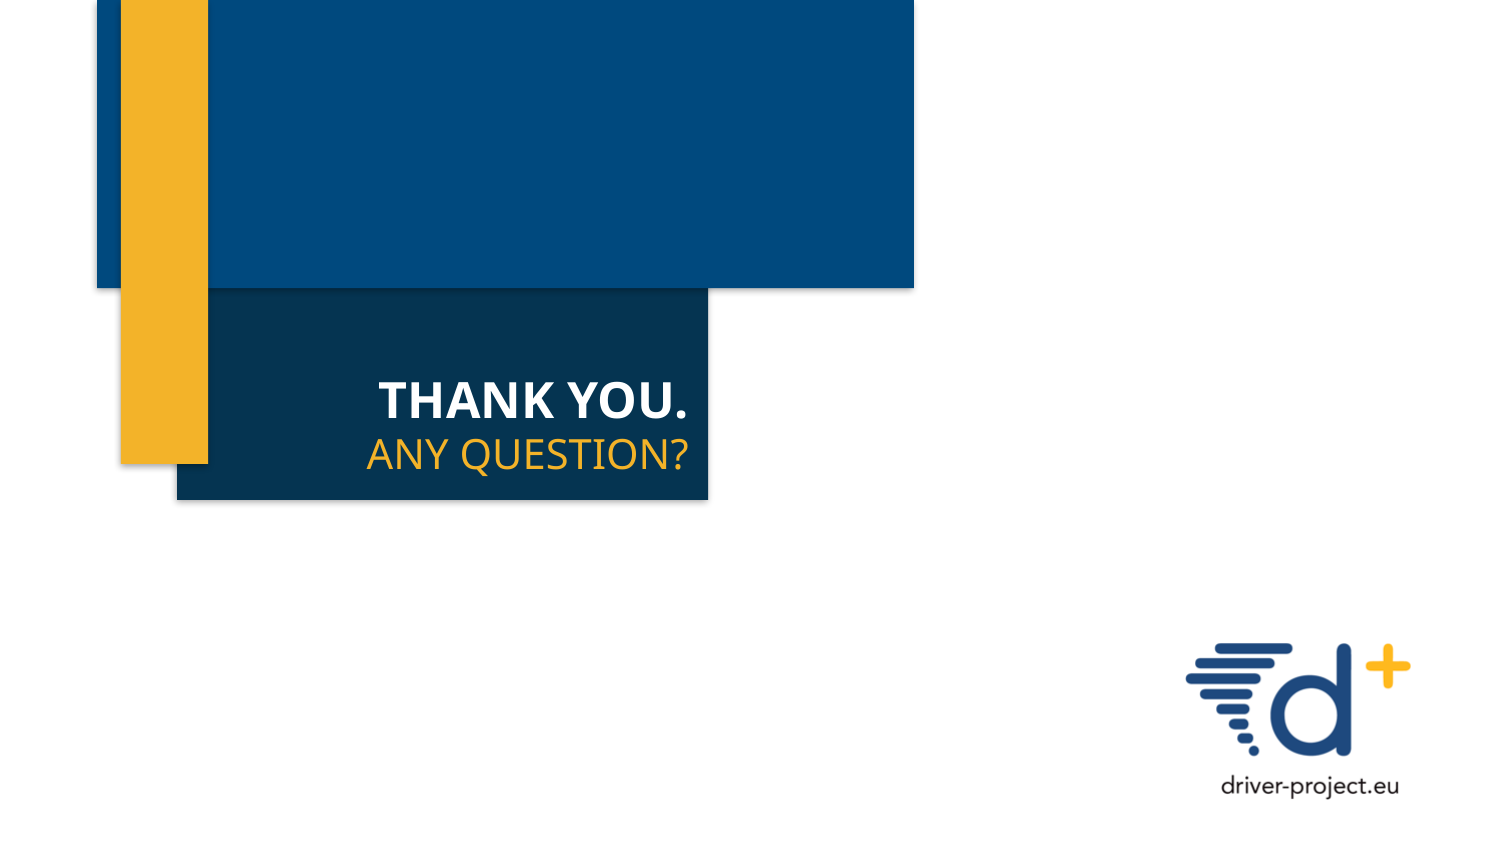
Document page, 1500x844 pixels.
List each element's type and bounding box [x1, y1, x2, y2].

picture [1151, 596, 1459, 844]
